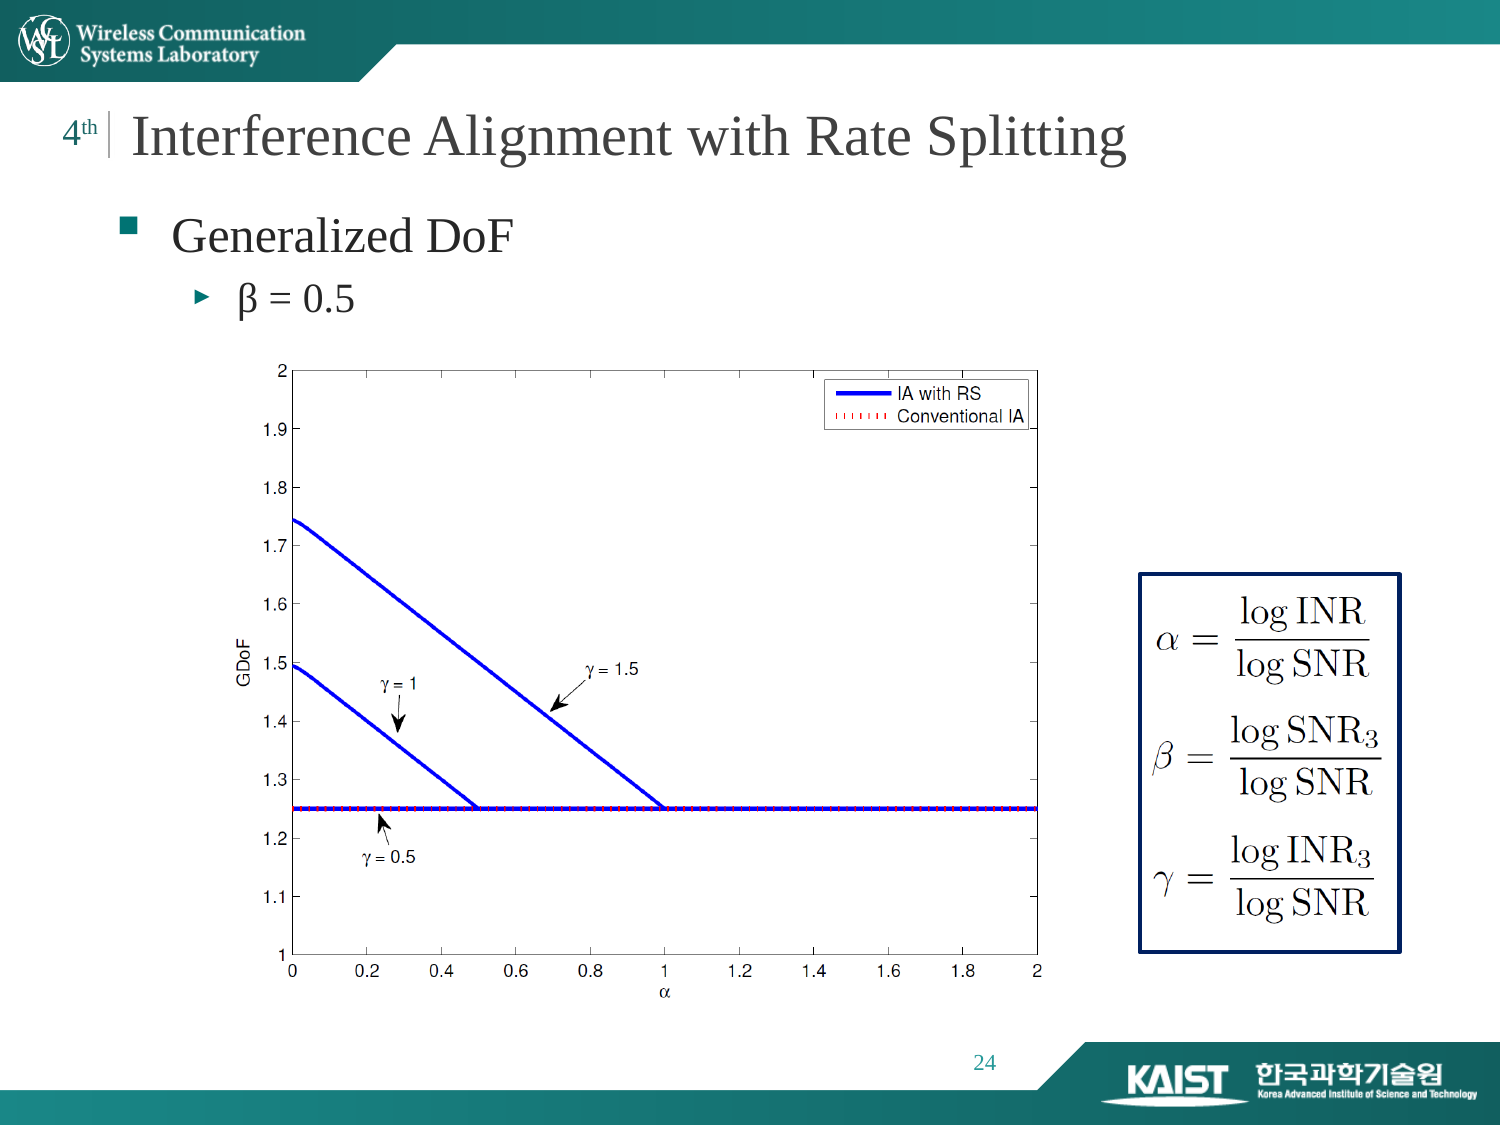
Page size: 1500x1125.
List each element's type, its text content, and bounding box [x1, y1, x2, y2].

picture [218, 339, 1112, 1023]
list Generalized DoF β = 0.5 [100, 182, 1447, 1047]
text_box [1138, 572, 1402, 954]
picture [1101, 1047, 1477, 1117]
picture [0, 2, 877, 78]
picture [1148, 589, 1375, 686]
picture [1148, 703, 1385, 807]
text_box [45, 89, 1448, 177]
picture [1152, 826, 1380, 925]
